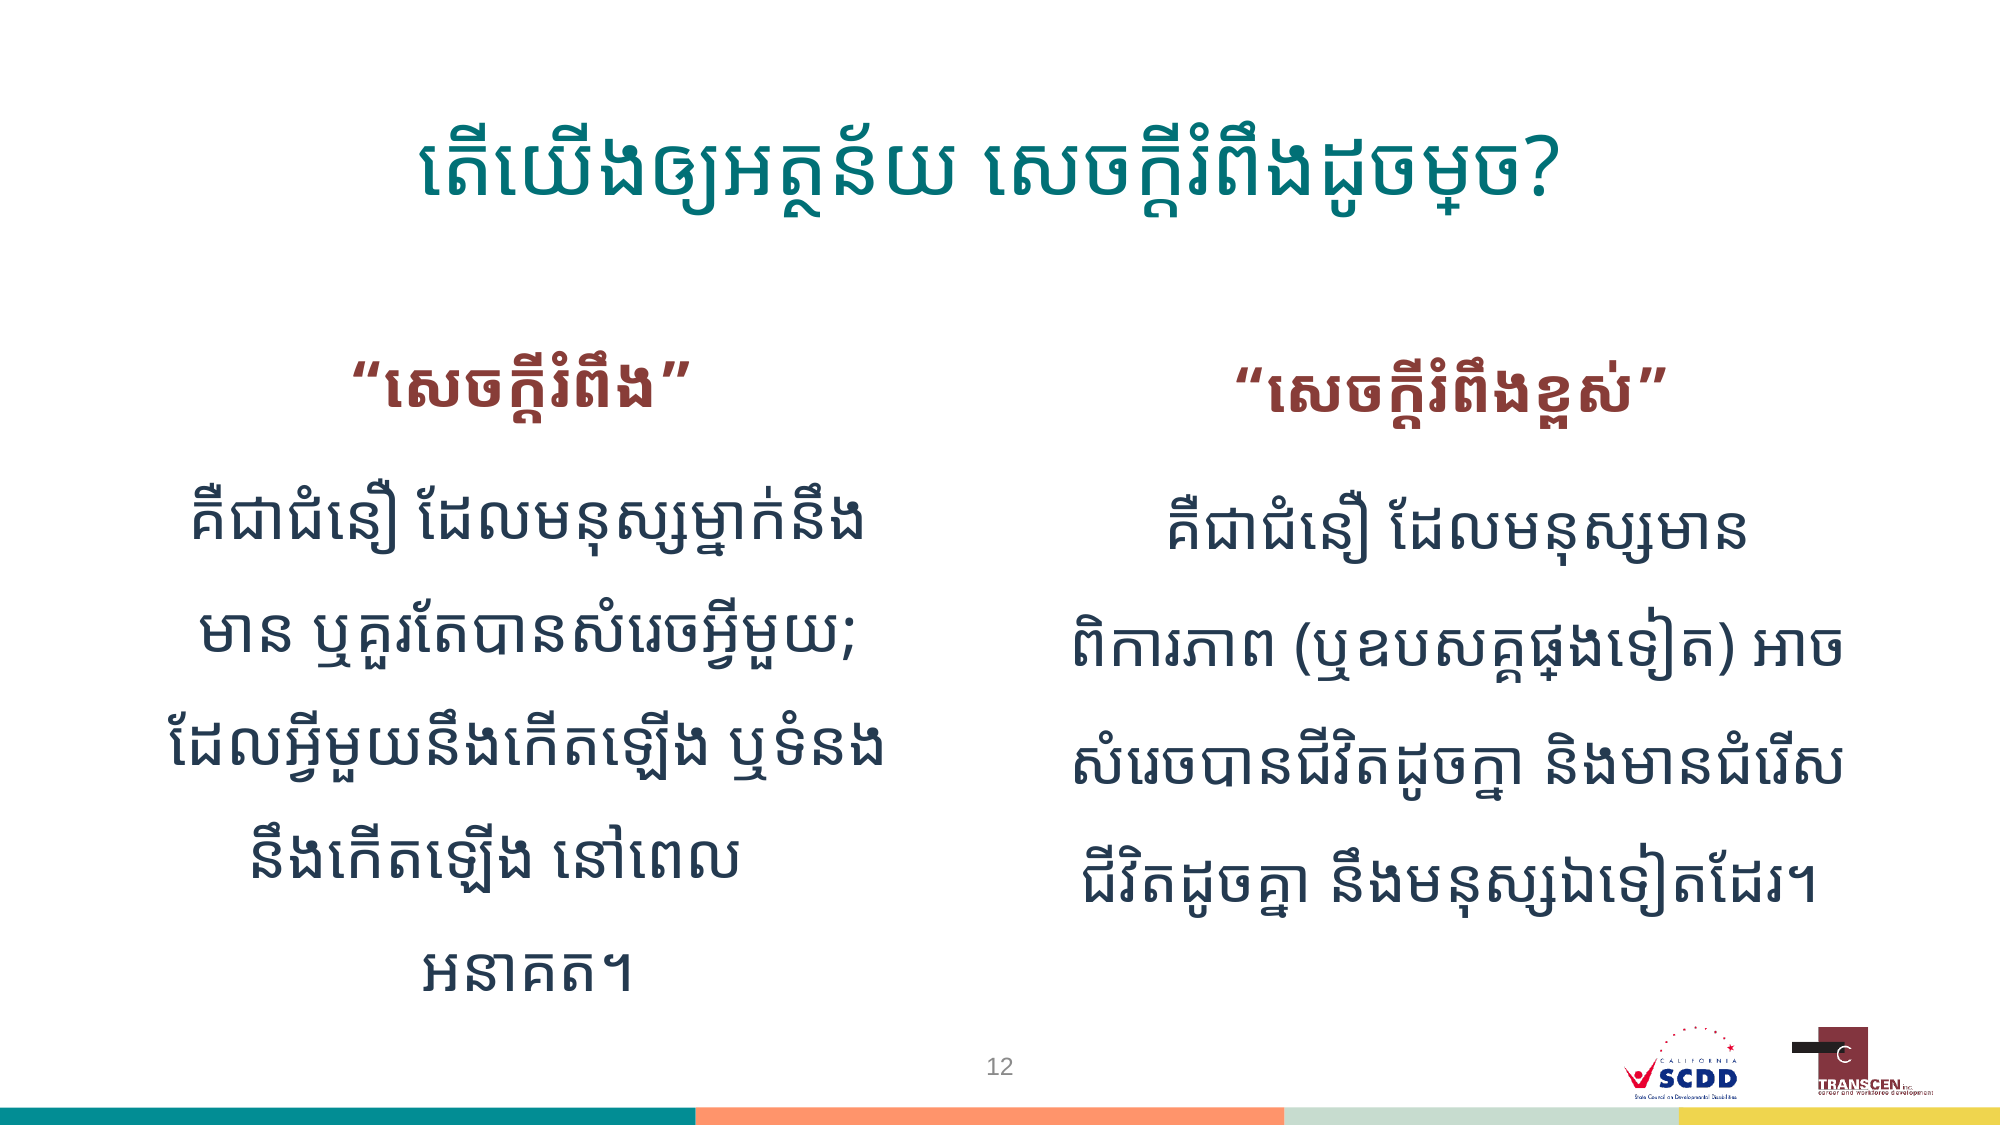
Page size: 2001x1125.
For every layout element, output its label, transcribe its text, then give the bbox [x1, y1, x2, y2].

picture [1792, 1027, 1933, 1096]
list “សេចក្ដីរំពឹងខ្ពស់” គឺជាជំនឿ ដែលមនុស្សមានពិការភាព (ឬឧបសគ្គផ្សេងទៀត) អាចសំរេចបានជីវិតដូចក្នា និងមានជំរើសជីវិតដូចគ្នា នឹងមនុស្សឯទៀតដែរ។ [1054, 299, 1863, 1014]
list “សេចក្ដីរំពឹង” គឺជាជំនឿ ដែលមនុស្សម្នាក់នឹងមាន ឬគួរតែបានសំរេចអ្វីមួយ; ដែលអ្វីមួយនឹងកើតឡើង ឬទំនងនឹងកើតឡើង នៅពេល អនាគត។ [137, 299, 920, 1014]
slide_number 12 [774, 1035, 1225, 1096]
title តើយើងឲ្យអត្ថន័យ សេចក្ដីរំពឹងដូចម្ដេច? [137, 59, 1863, 278]
picture [1622, 1024, 1744, 1104]
